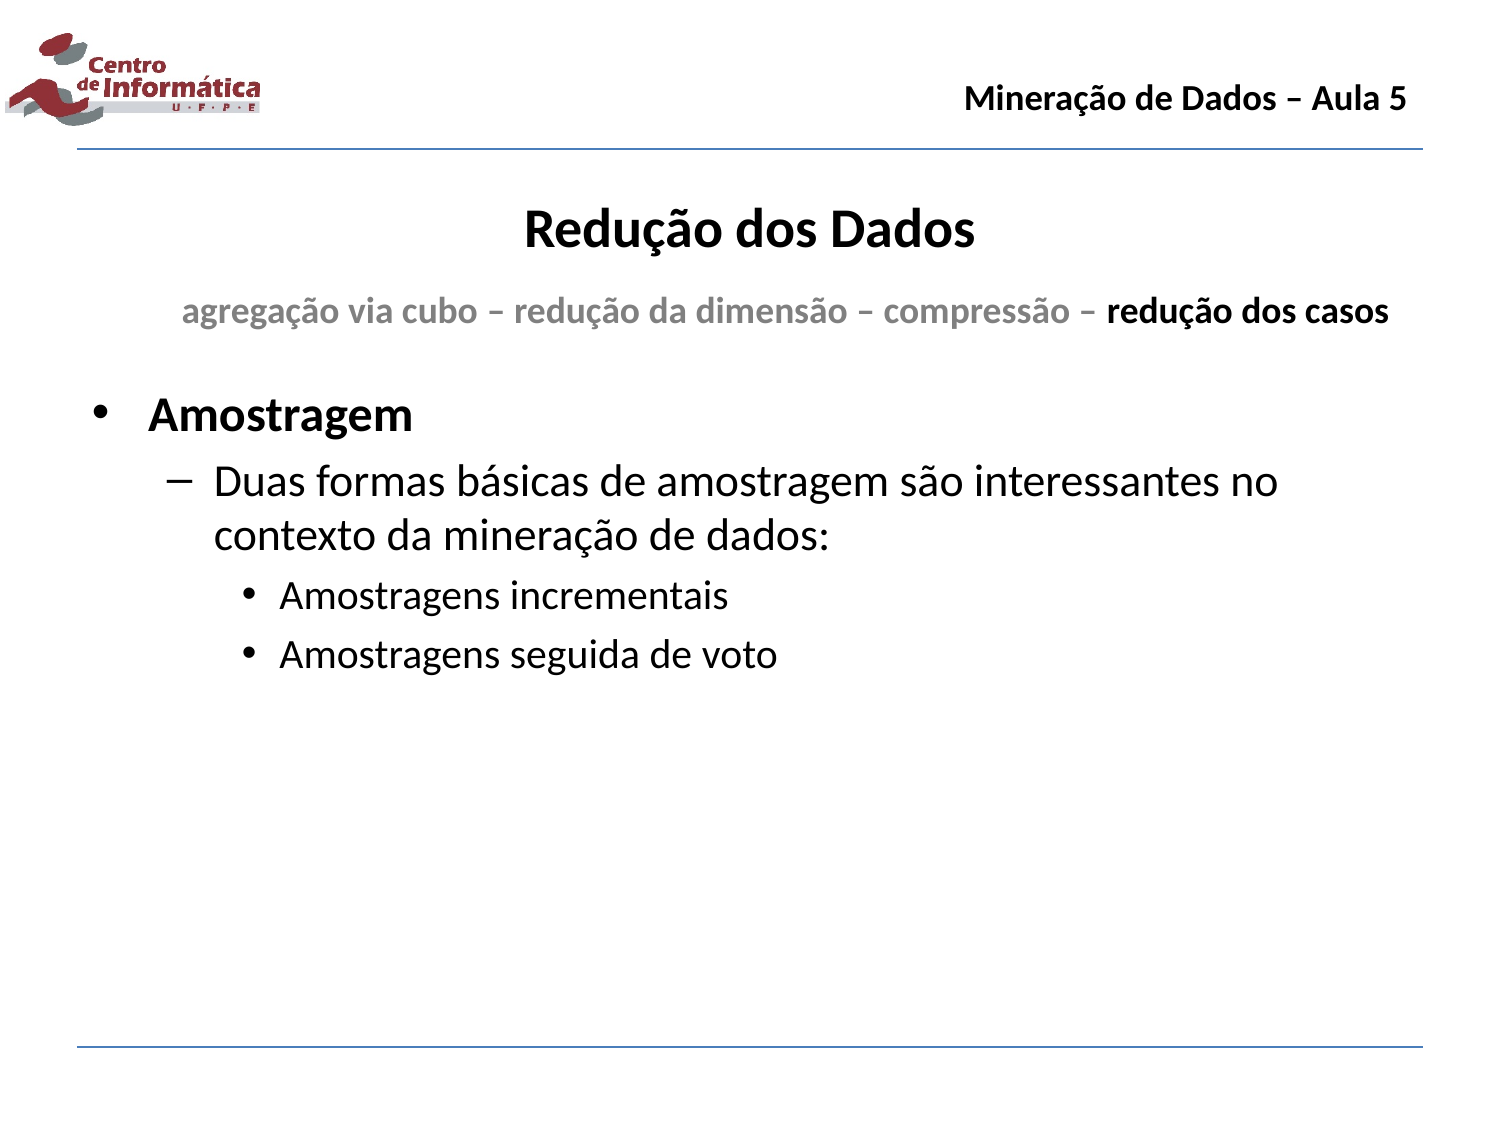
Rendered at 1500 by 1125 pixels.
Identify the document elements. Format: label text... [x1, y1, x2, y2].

list Amostragem Duas formas básicas de amostragem são interessantes no contexto da mineração de dados: Amostragens incrementais Amostragens seguida de voto [76, 373, 1424, 1047]
text_box agregação via cubo – redução da dimensão – compressão – redução dos casos [166, 278, 1405, 339]
list Mineração de Dados – Aula 5 [301, 66, 1424, 126]
picture [5, 33, 260, 126]
list Redução dos Dados [76, 184, 1424, 268]
